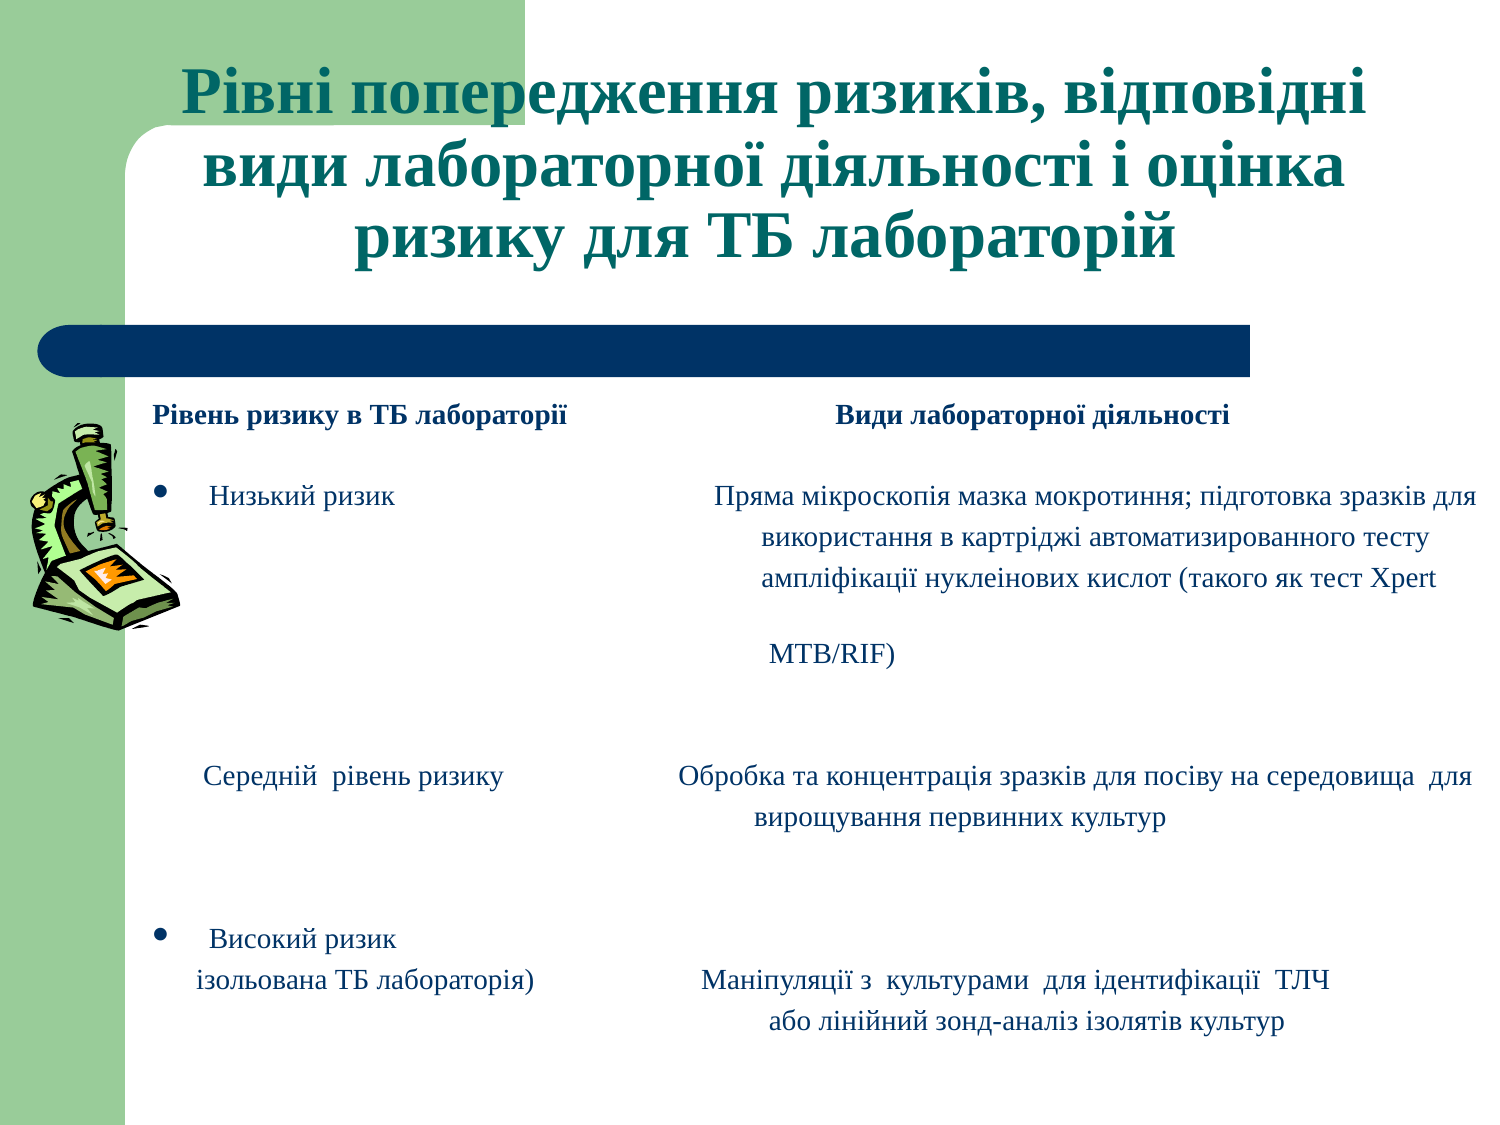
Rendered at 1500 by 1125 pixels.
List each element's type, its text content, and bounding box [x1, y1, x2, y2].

list Рівень ризику в ТБ лабораторії Види лабораторної діяльності Низький ризик Пряма мікроскопія мазка мокротиння; підготовка зразків для використання в картріджі автоматизированного тесту ампліфікації нуклеінових кислот (такого як тест Xpert MTB/RIF) Середній рівень ризику Обробка та концентрація зразків для посіву на середовища для вирощування первинних культур Високий ризик ізольована ТБ лабораторія) Маніпуляції з культурами для ідентифікації ТЛЧ або лінійний зонд-аналіз ізолятів культур [137, 387, 1500, 1125]
title Рівні попередження ризиків, відповідні види лабораторної діяльності і оцінка ризику для ТБ лабораторій [125, 125, 1425, 340]
picture [29, 420, 184, 634]
